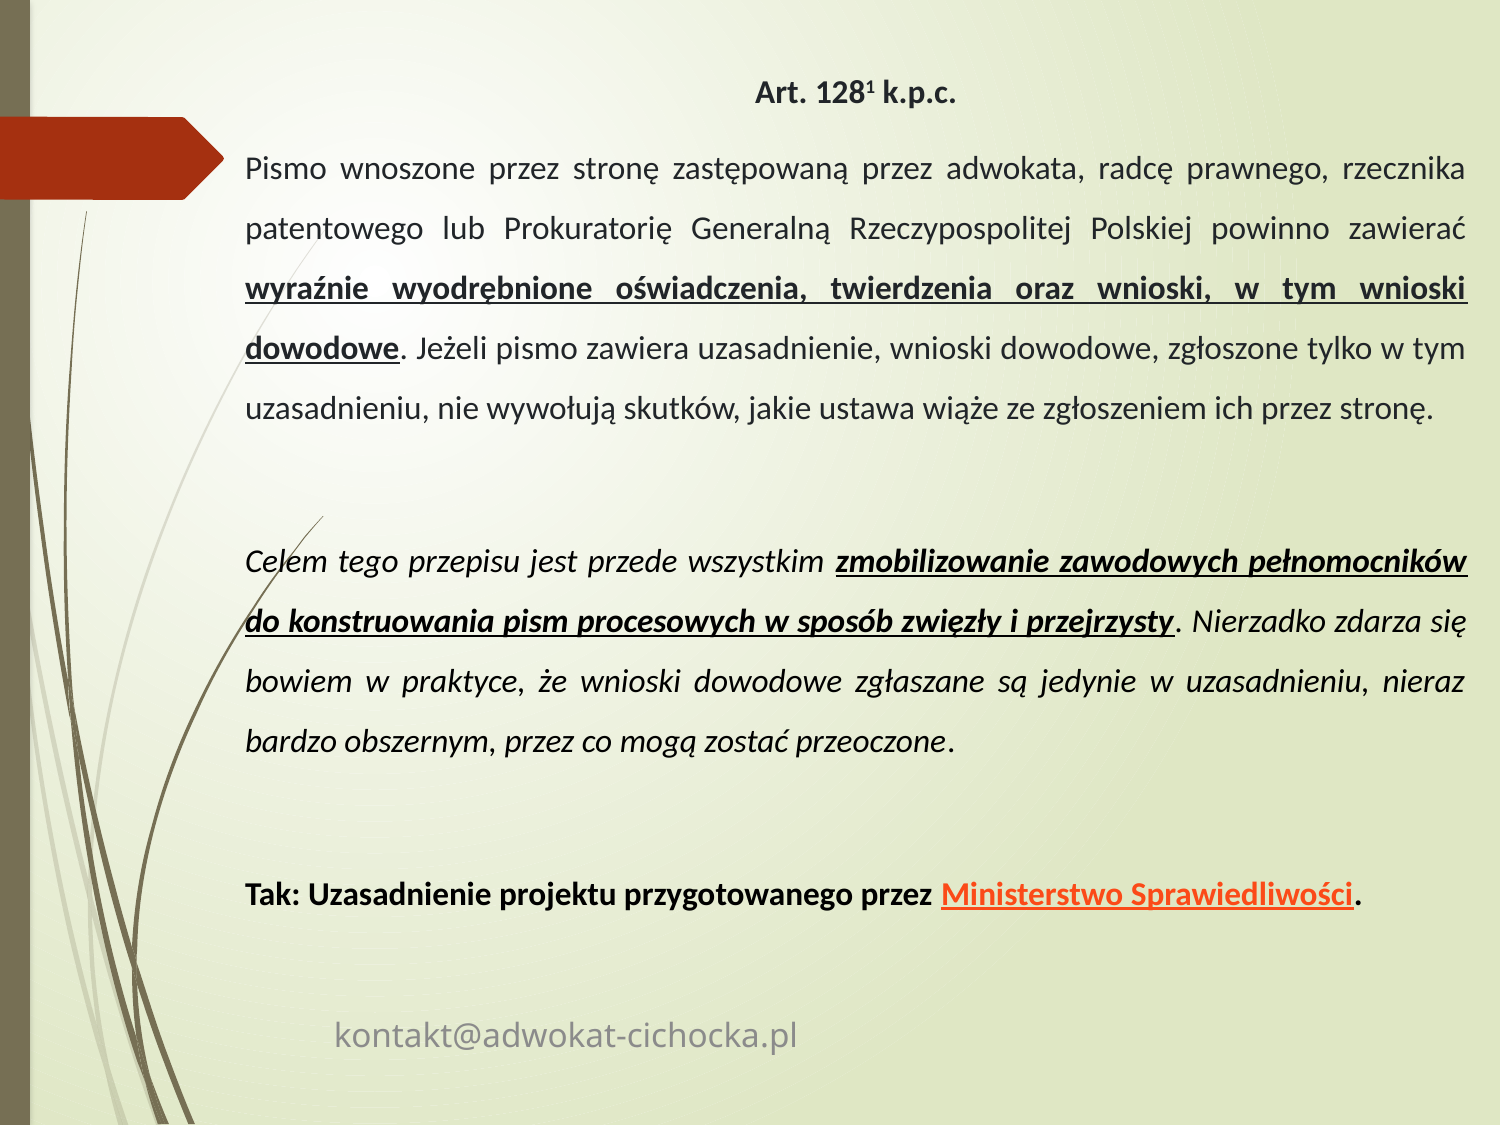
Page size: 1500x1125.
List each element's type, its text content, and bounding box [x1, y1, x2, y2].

text_box Art. 1281 k.p.c. Pismo wnoszone przez stronę zastępowaną przez adwokata, radcę prawnego, rzecznika patentowego lub Prokuratorię Generalną Rzeczypospolitej Polskiej powinno zawierać wyraźnie wyodrębnione oświadczenia, twierdzenia oraz wnioski, w tym wnioski dowodowe. Jeżeli pismo zawiera uzasadnienie, wnioski dowodowe, zgłoszone tylko w tym uzasadnieniu, nie wywołują skutków, jakie ustawa wiąże ze zgłoszeniem ich przez stronę. Celem tego przepisu jest przede wszystkim zmobilizowanie zawodowych pełnomocników do konstruowania pism procesowych w sposób zwięzły i przejrzysty. Nierzadko zdarza się bowiem w praktyce, że wnioski dowodowe zgłaszane są jedynie w uzasadnieniu, nieraz bardzo obszernym, przez co mogą zostać przeoczone. Tak: Uzasadnienie projektu przygotowanego przez Ministerstwo Sprawiedliwości. [230, 42, 1483, 920]
footer kontakt@adwokat-cichocka.pl [318, 1006, 1257, 1067]
